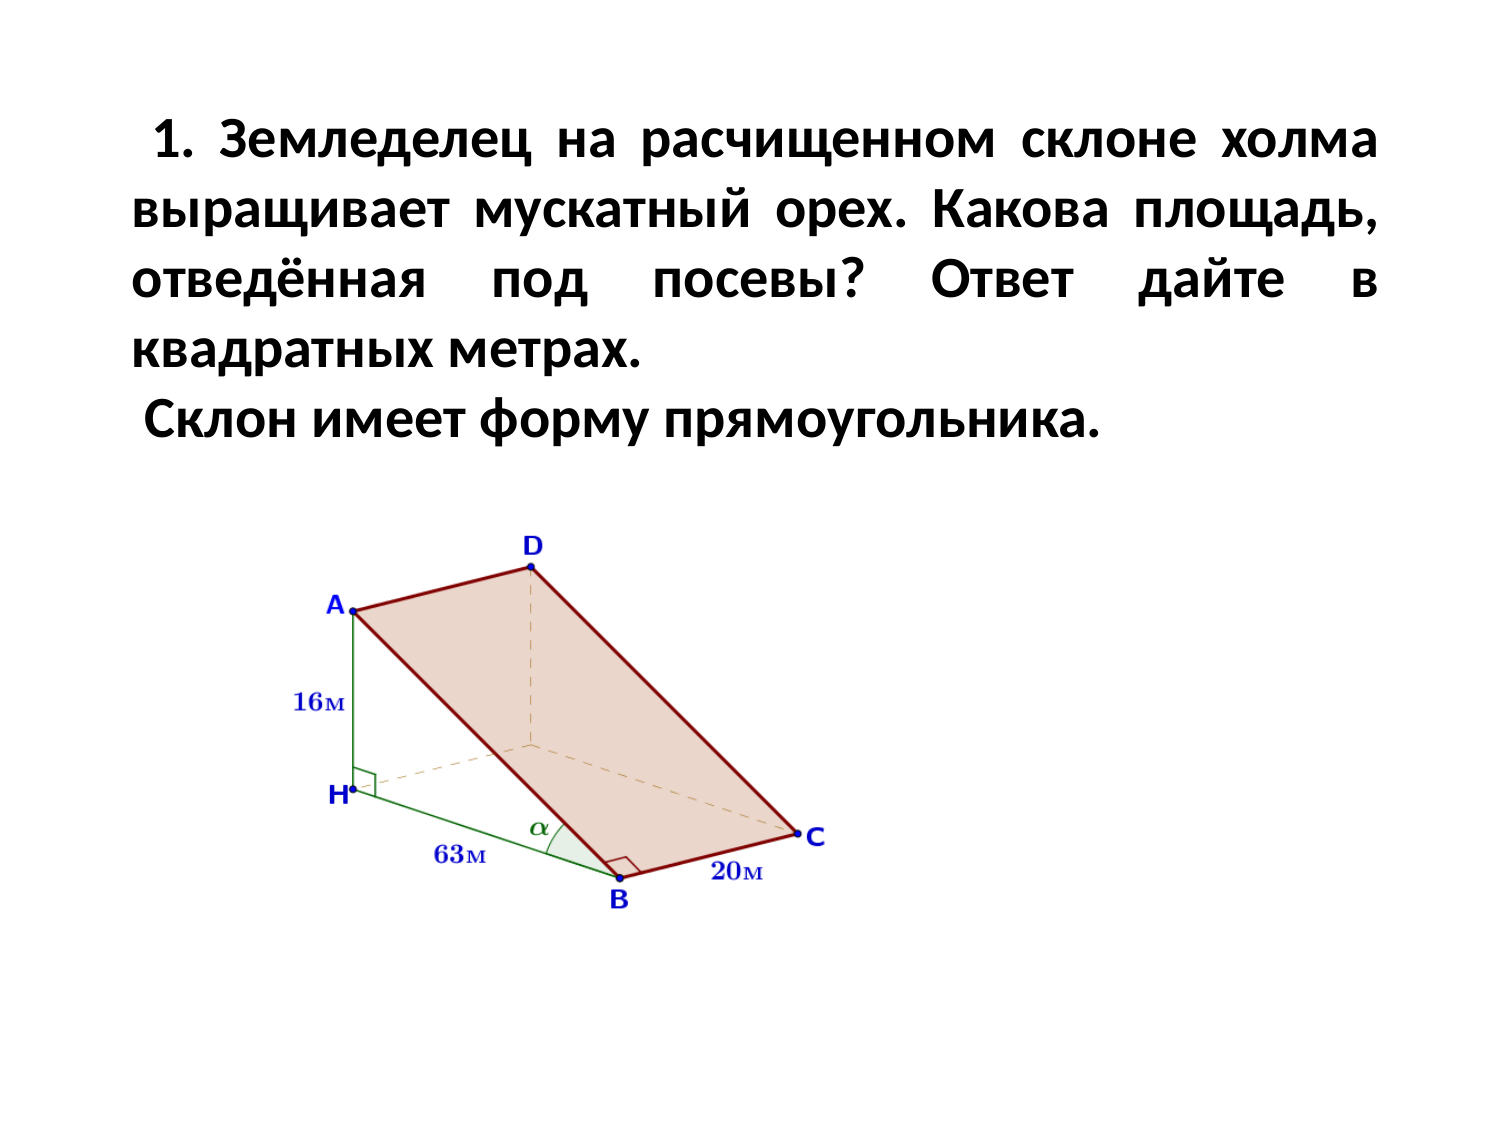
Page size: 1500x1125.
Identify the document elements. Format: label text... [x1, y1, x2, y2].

text_box 1. Земледелец на расчищенном склоне холма выращивает мускатный орех. Какова площадь, отведённая под посевы? Ответ дайте в квадратных метрах. Склон имеет форму прямоугольника. [117, 46, 1395, 527]
picture [280, 527, 828, 915]
